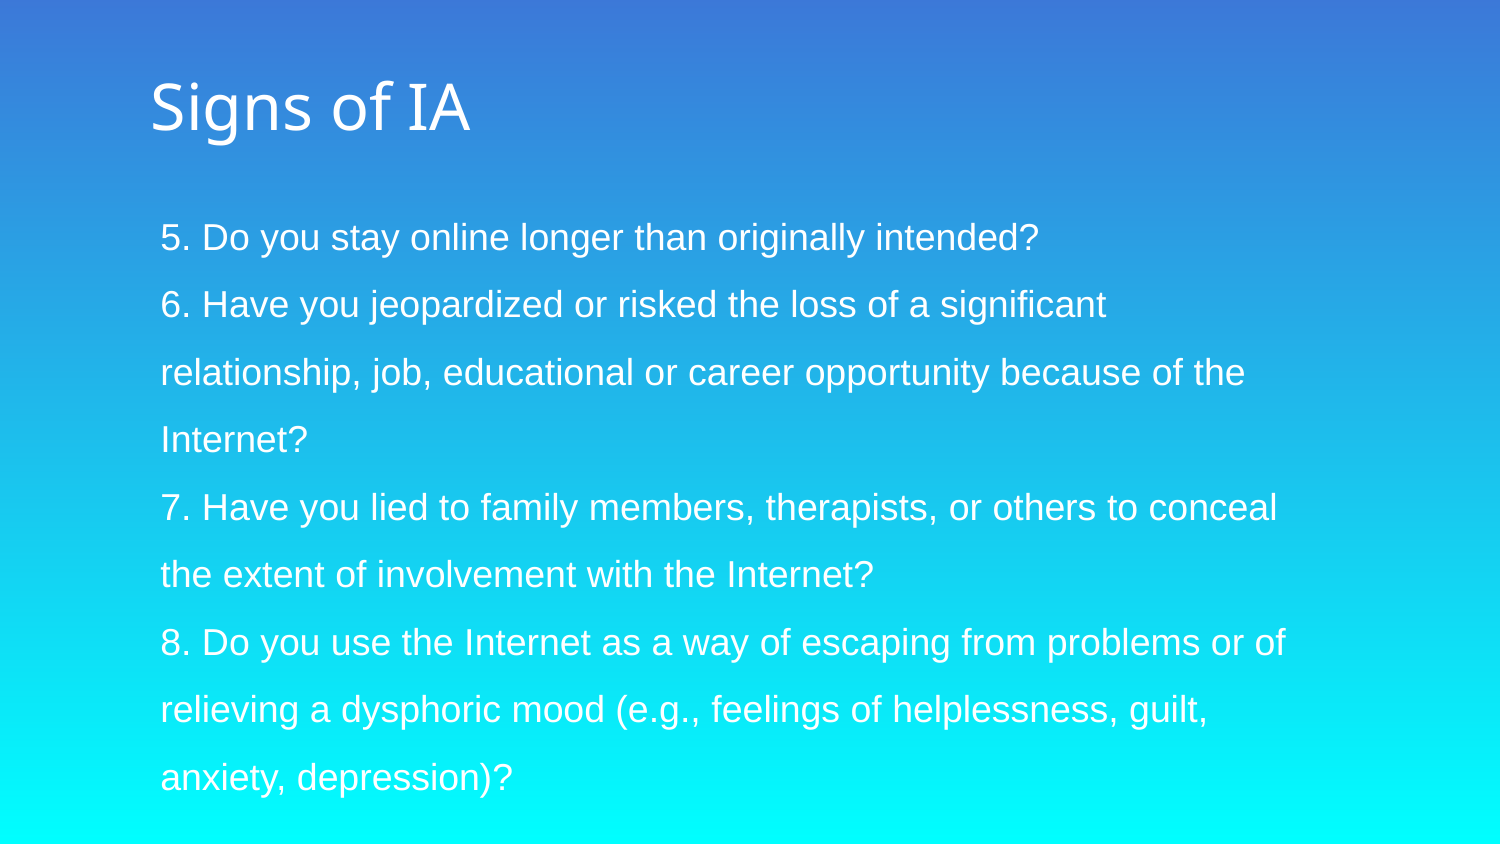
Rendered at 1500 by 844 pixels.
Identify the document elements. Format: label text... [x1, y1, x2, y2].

text_box 5. Do you stay online longer than originally intended? 6. Have you jeopardized or risked the loss of a significant relationship, job, educational or career opportunity because of the Internet? 7. Have you lied to family members, therapists, or others to conceal the extent of involvement with the Internet? 8. Do you use the Internet as a way of escaping from problems or of relieving a dysphoric mood (e.g., feelings of helplessness, guilt, anxiety, depression)? [145, 182, 1314, 806]
title Signs of IA [145, 64, 1500, 154]
